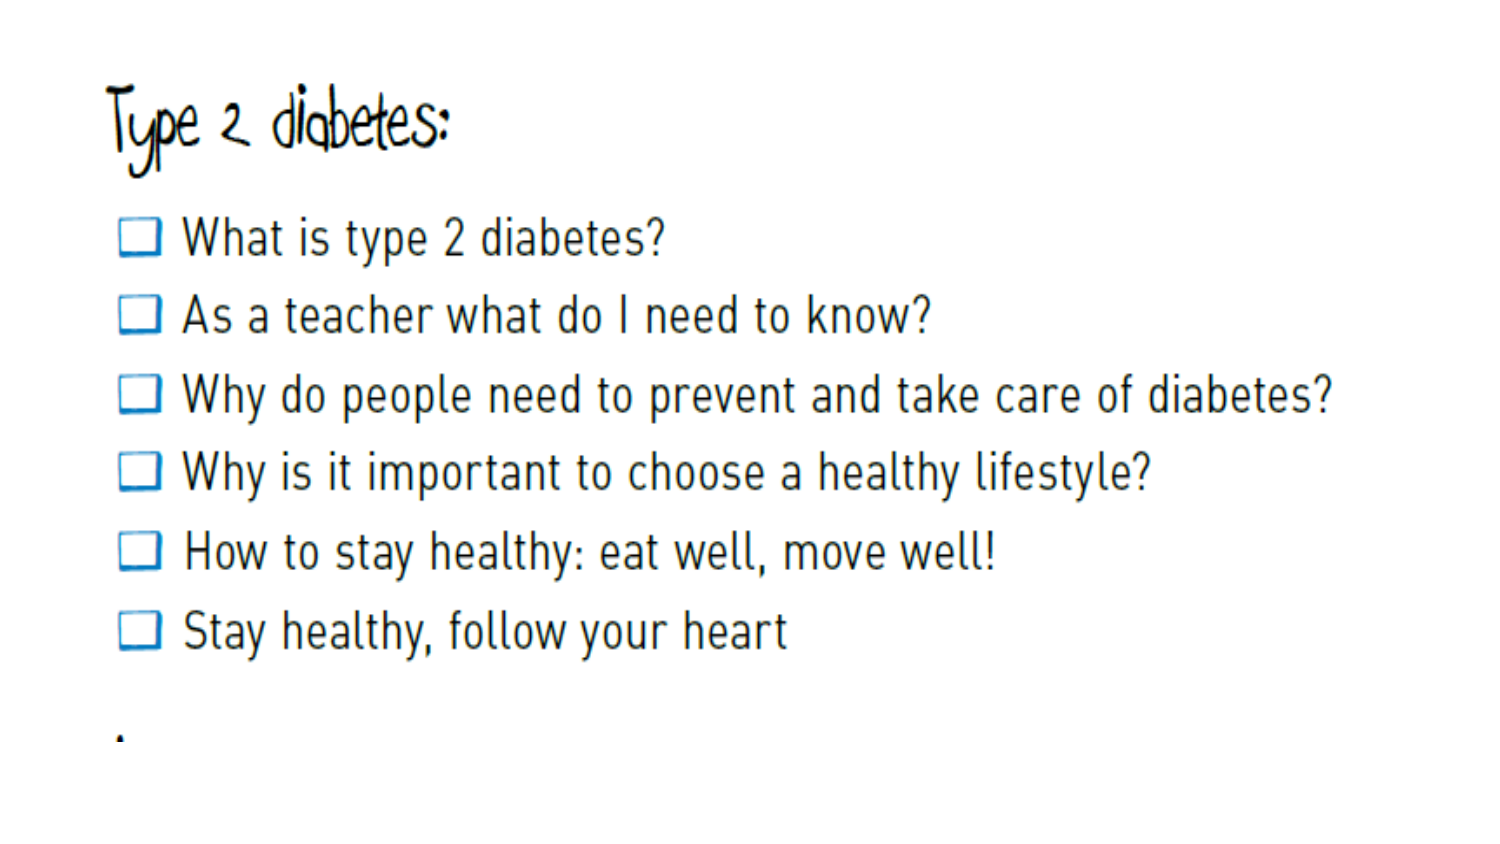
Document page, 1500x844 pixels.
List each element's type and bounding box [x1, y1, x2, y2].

picture [24, 24, 1418, 743]
